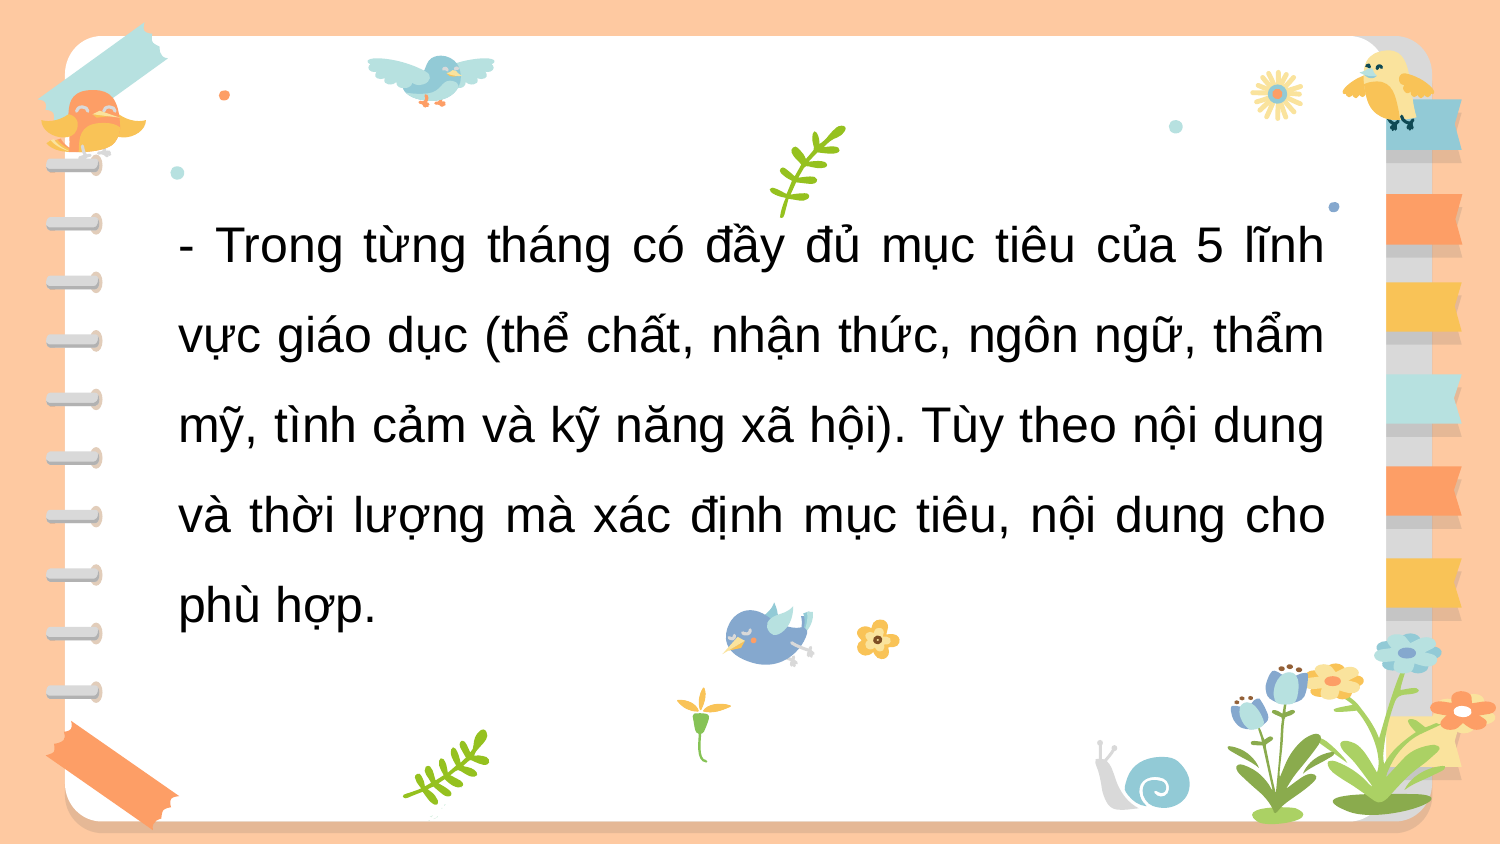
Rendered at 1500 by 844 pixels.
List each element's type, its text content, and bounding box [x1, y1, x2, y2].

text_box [1340, 50, 1437, 130]
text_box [856, 618, 901, 660]
text_box [769, 125, 846, 218]
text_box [364, 55, 498, 107]
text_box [719, 602, 821, 674]
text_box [1094, 739, 1191, 811]
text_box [40, 89, 147, 161]
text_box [1227, 663, 1335, 825]
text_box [677, 688, 731, 763]
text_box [1302, 633, 1498, 816]
text_box - Trong từng tháng có đầy đủ mục tiêu của 5 lĩnh vực giáo dục (thể chất, nhận thức, ngôn ngữ, thẩm mỹ, tình cảm và kỹ năng xã hội). Tùy theo nội dung và thời lượng mà xác định mục tiêu, nội dung cho phù hợp. [163, 174, 1341, 640]
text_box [424, 716, 478, 825]
